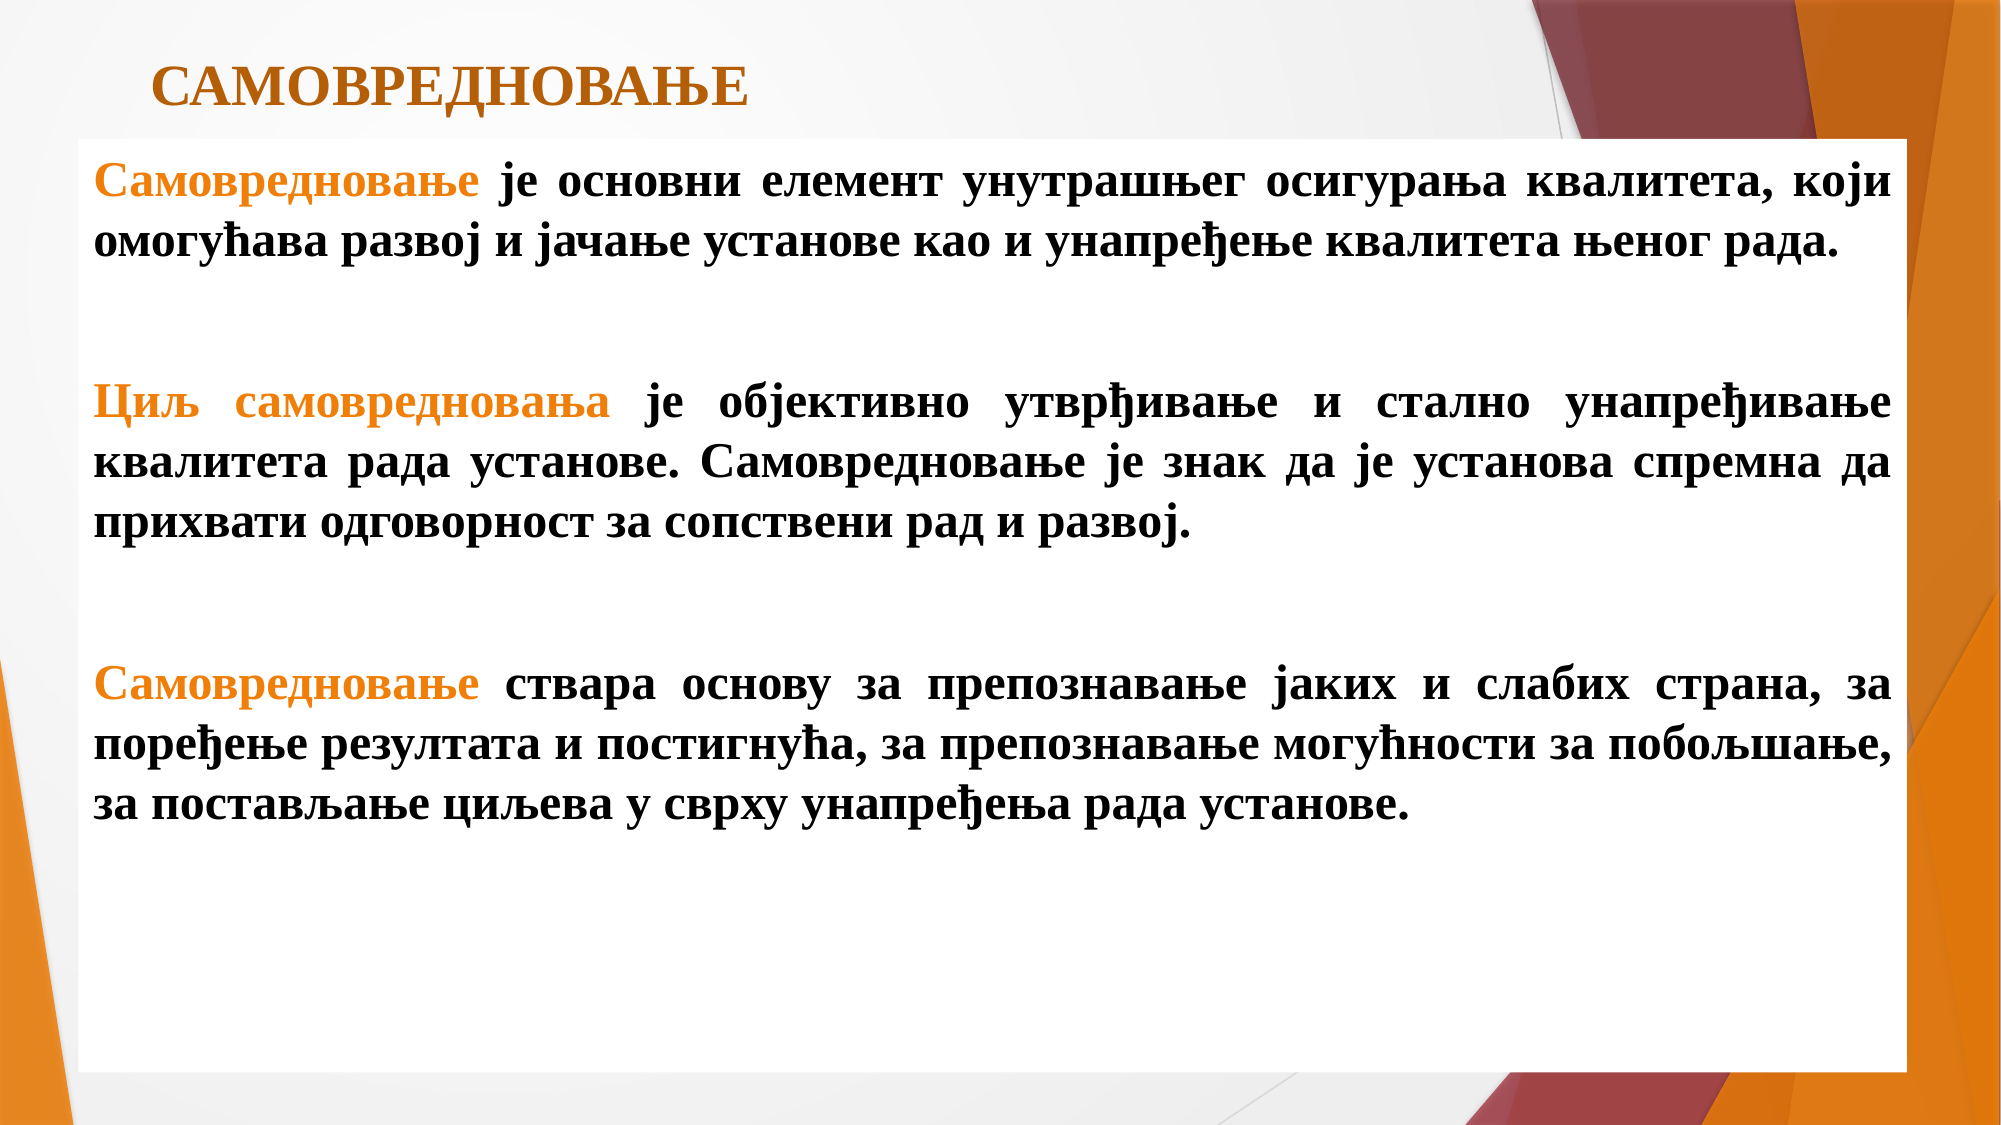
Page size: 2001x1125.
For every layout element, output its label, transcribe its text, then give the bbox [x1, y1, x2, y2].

list Самовредновање је основни елемент унутрашњег осигурања квалитета, који омогућава развој и јачање установе као и унапређење квалитета њеног рада. Циљ самовредновања је објективно утврђивање и стално унапређивање квалитета рада установе. Самовредновање је знак да је установа спремна да прихвати одговорност за сопствени рад и развој. Самовредновање ствара основу за препознавање јаких и слабих страна, за поређење резултата и постигнућа, за препознавање могућности за побољшање, за постављање циљева у сврху унапређења рада установе. [77, 137, 1908, 1074]
title САМОВРЕДНОВАЊЕ [135, 39, 1662, 137]
